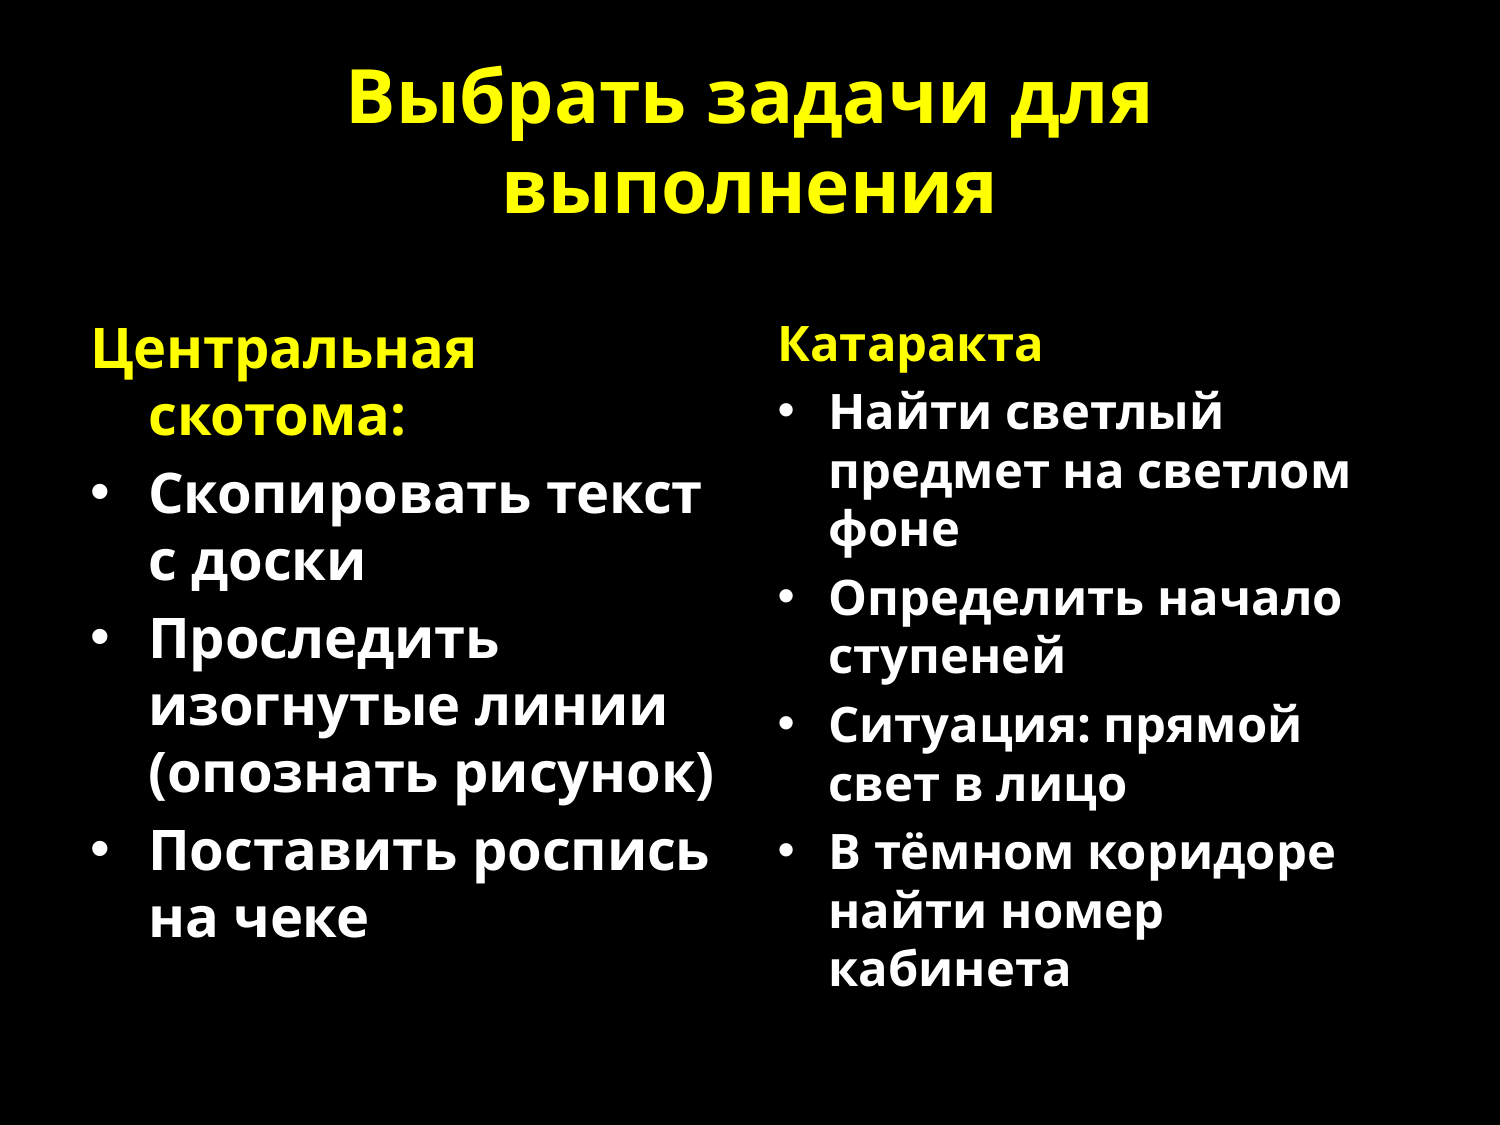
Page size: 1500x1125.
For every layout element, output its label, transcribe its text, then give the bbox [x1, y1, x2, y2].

title Выбрать задачи для выполнения [75, 45, 1425, 233]
list Катаракта Найти светлый предмет на светлом фоне Определить начало ступеней Ситуация: прямой свет в лицо В тёмном коридоре найти номер кабинета [762, 304, 1425, 1005]
list Центральная скотома: Скопировать текст с доски Проследить изогнутые линии (опознать рисунок) Поставить роспись на чеке [75, 304, 738, 1005]
